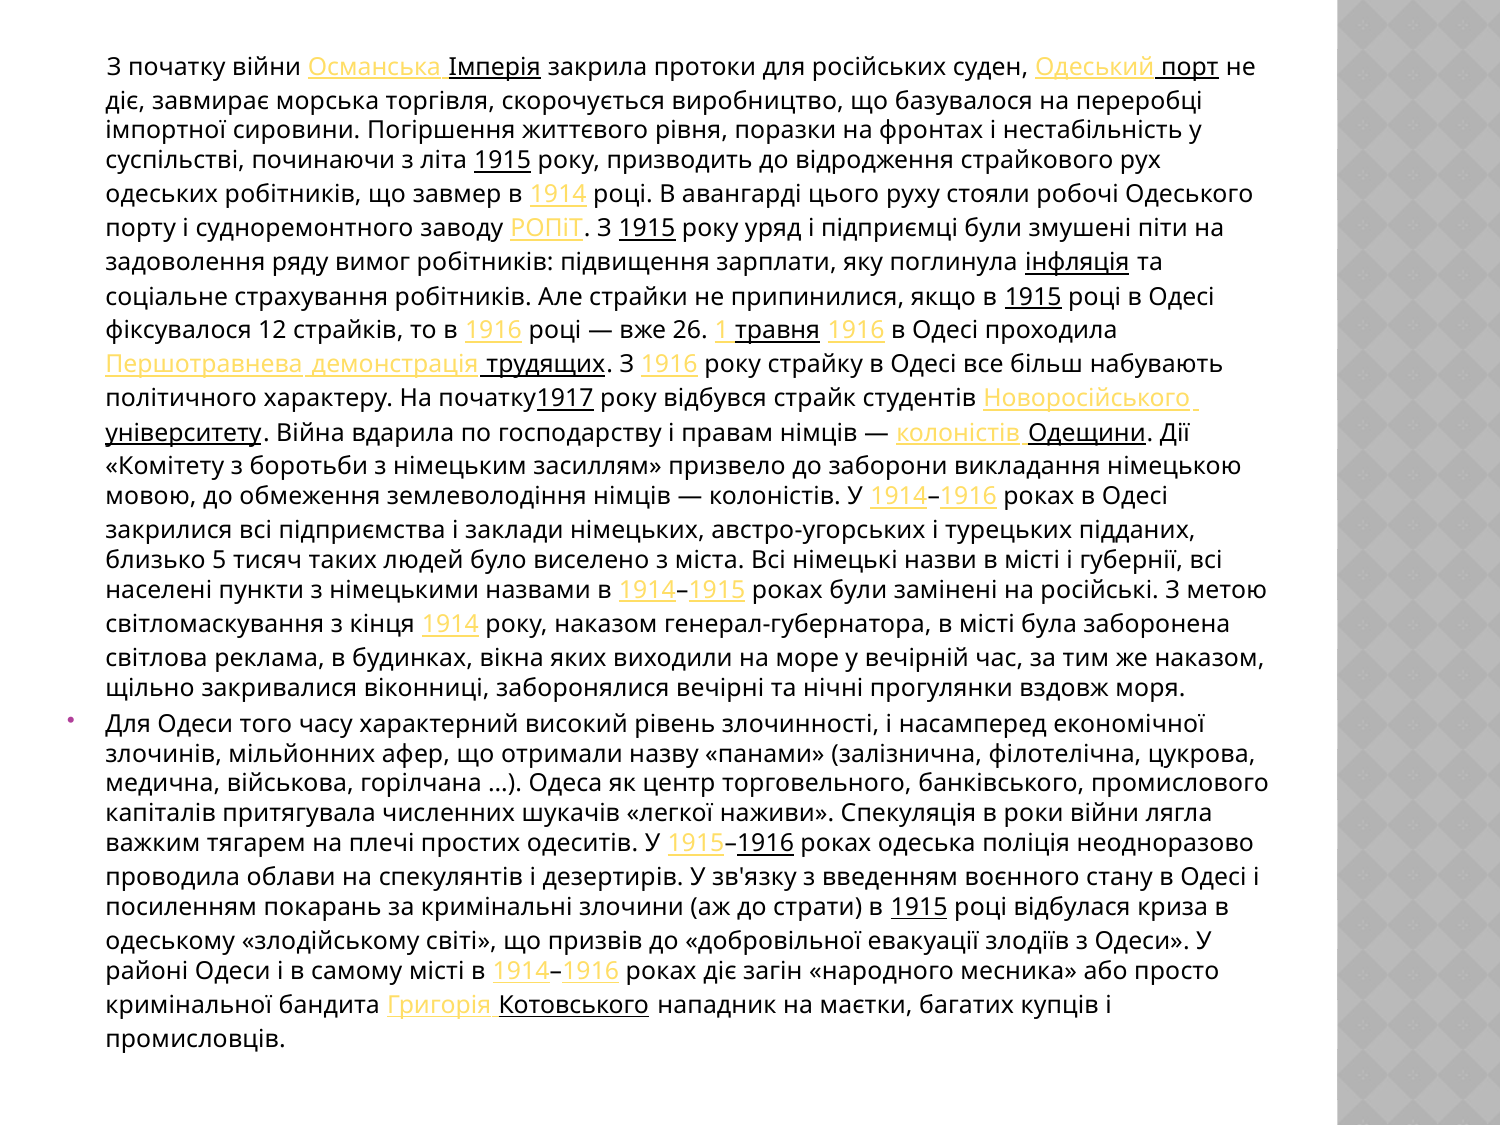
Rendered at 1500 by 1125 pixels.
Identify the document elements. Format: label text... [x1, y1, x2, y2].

list З початку війни Османська Імперія закрила протоки для російських суден, Одеський порт не діє, завмирає морська торгівля, скорочується виробництво, що базувалося на переробці імпортної сировини. Погіршення життєвого рівня, поразки на фронтах і нестабільність у суспільстві, починаючи з літа 1915 року, призводить до відродження страйкового рух одеських робітників, що завмер в 1914 році. В авангарді цього руху стояли робочі Одеського порту і судноремонтного заводу РОПіТ. З 1915 року уряд і підприємці були змушені піти на задоволення ряду вимог робітників: підвищення зарплати, яку поглинула інфляція та соціальне страхування робітників. Але страйки не припинилися, якщо в 1915 році в Одесі фіксувалося 12 страйків, то в 1916 році — вже 26. 1 травня 1916 в Одесі проходила Першотравнева демонстрація трудящих. З 1916 року страйку в Одесі все більш набувають політичного характеру. На початку1917 року відбувся страйк студентів Новоросійського університету. Війна вдарила по господарству і правам німців — колоністів Одещини. Дії «Комітету з боротьби з німецьким засиллям» призвело до заборони викладання німецькою мовою, до обмеження землеволодіння німців — колоністів. У 1914–1916 роках в Одесі закрилися всі підприємства і заклади німецьких, австро-угорських і турецьких підданих, близько 5 тисяч таких людей було виселено з міста. Всі німецькі назви в місті і губернії, всі населені пункти з німецькими назвами в 1914–1915 роках були замінені на російські. З метою світломаскування з кінця 1914 року, наказом генерал-губернатора, в місті була заборонена світлова реклама, в будинках, вікна яких виходили на море у вечірній час, за тим же наказом, щільно закривалися віконниці, заборонялися вечірні та нічні прогулянки вздовж моря. Для Одеси того часу характерний високий рівень злочинності, і насамперед економічної злочинів, мільйонних афер, що отримали назву «панами» (залізнична, філотелічна, цукрова, медична, військова, горілчана …). Одеса як центр торговельного, банківського, промислового капіталів притягувала численних шукачів «легкої наживи». Спекуляція в роки війни лягла важким тягарем на плечі простих одеситів. У 1915–1916 роках одеська поліція неодноразово проводила облави на спекулянтів і дезертирів. У зв'язку з введенням воєнного стану в Одесі і посиленням покарань за кримінальні злочини (аж до страти) в 1915 році відбулася криза в одеському «злодійському світі», що призвів до «добровільної евакуації злодіїв з Одеси». У районі Одеси і в самому місті в 1914–1916 роках діє загін «народного месника» або просто кримінальної бандита Григорія Котовського нападник на маєтки, багатих купців і промисловців. [53, 42, 1294, 1083]
